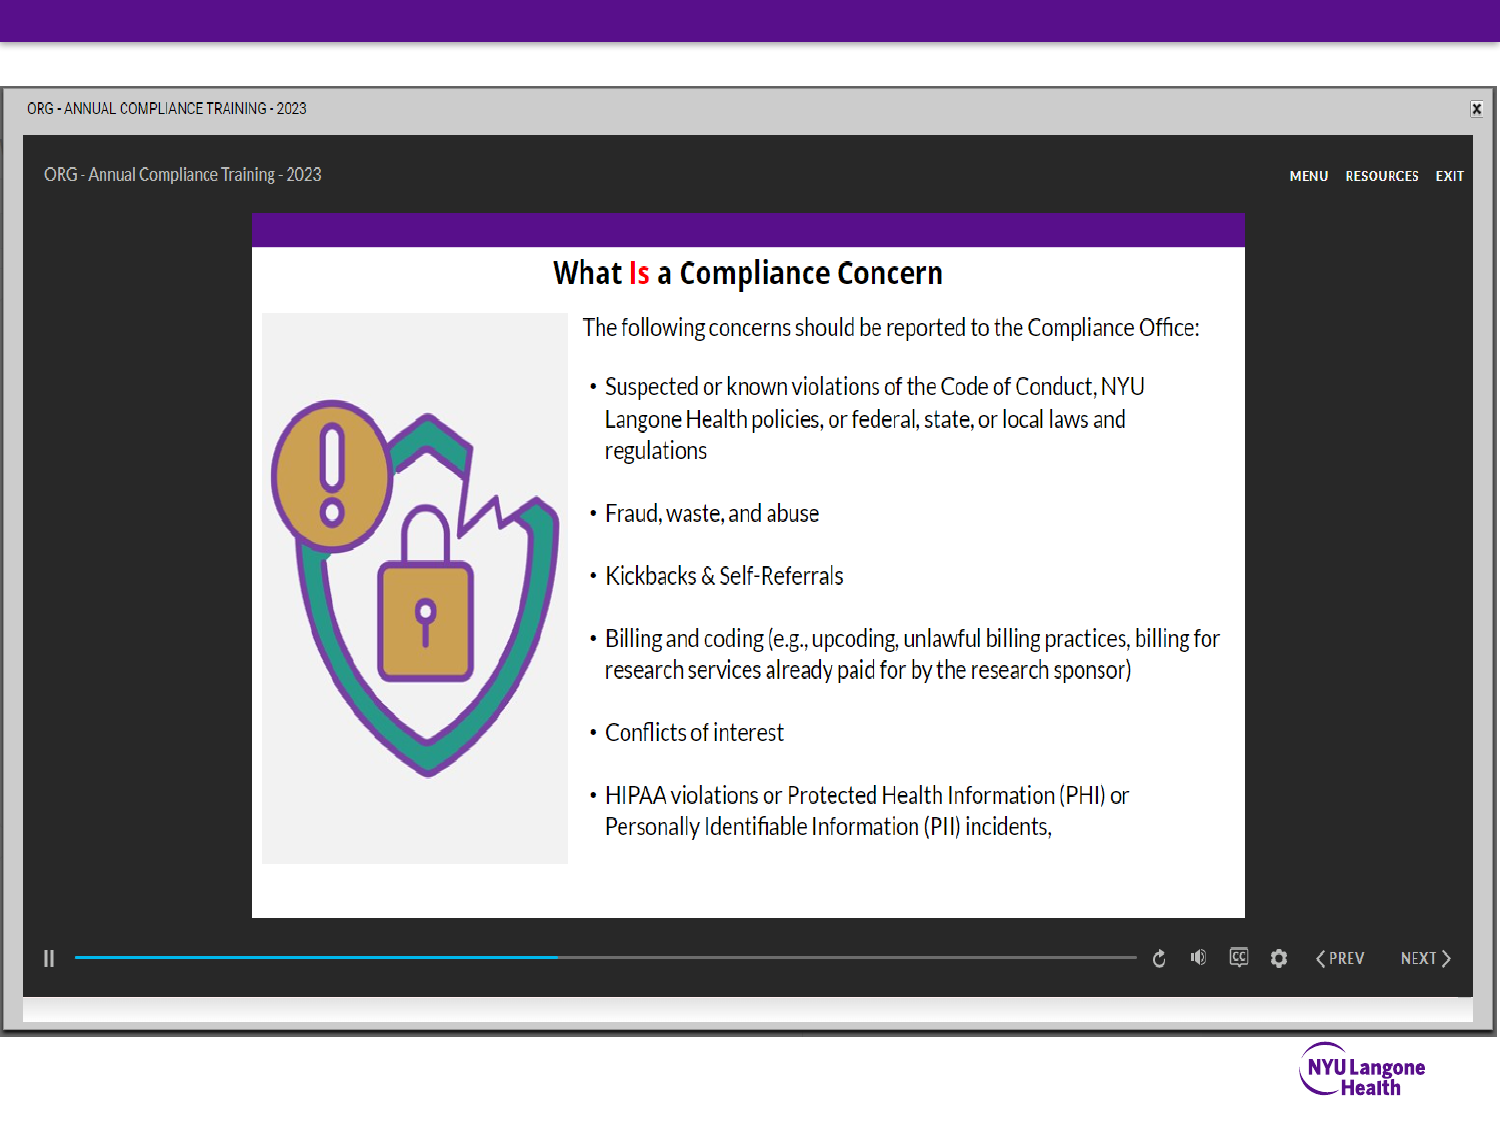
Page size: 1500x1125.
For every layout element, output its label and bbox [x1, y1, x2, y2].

picture [0, 86, 1497, 1037]
